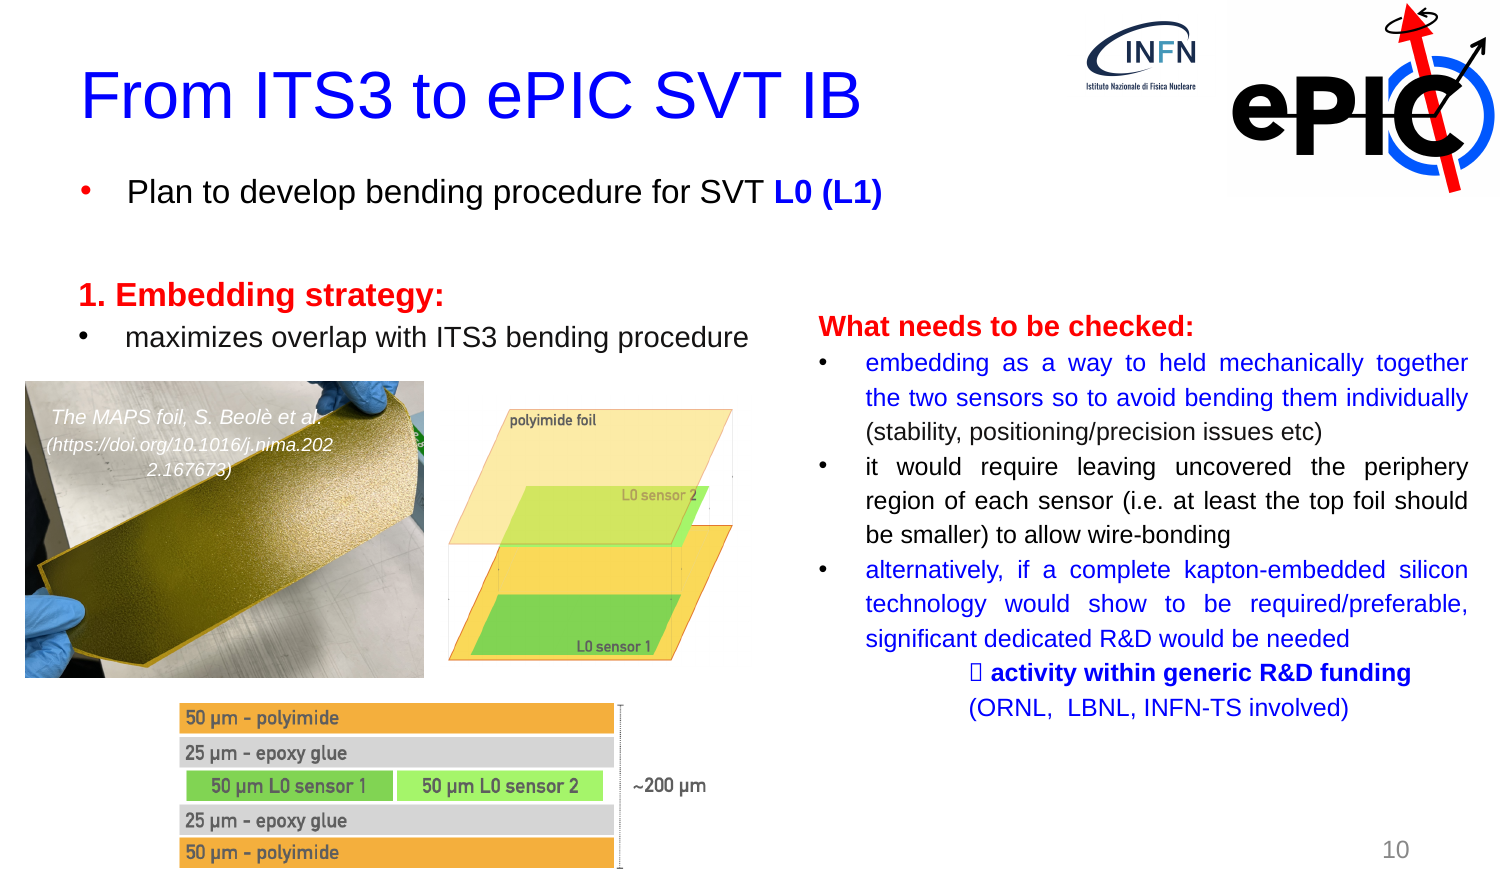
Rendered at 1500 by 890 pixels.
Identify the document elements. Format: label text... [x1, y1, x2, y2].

text_box 1. Embedding strategy: maximizes overlap with ITS3 bending procedure [63, 251, 768, 370]
text_box From ITS3 to ePIC SVT IB [64, 44, 1415, 140]
picture [169, 693, 725, 887]
text_box What needs to be checked: embedding as a way to held mechanically together the two sensors so to avoid bending them individually (stability, positioning/precision issues etc) it would require leaving uncovered the periphery region of each sensor (i.e. at least the top foil should be smaller) to allow wire-bonding alternatively, if a complete kapton-embedded silicon technology would show to be required/preferable, significant dedicated R&D would be needed  activity within generic R&D funding (ORNL, LBNL, INFN-TS involved) [803, 287, 1485, 738]
text_box Plan to develop bending procedure for SVT L0 (L1) [64, 159, 1425, 218]
picture [439, 395, 752, 667]
picture [1227, 0, 1500, 197]
slide_number 10 [1310, 824, 1425, 872]
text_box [25, 381, 424, 678]
picture [1067, 14, 1216, 44]
